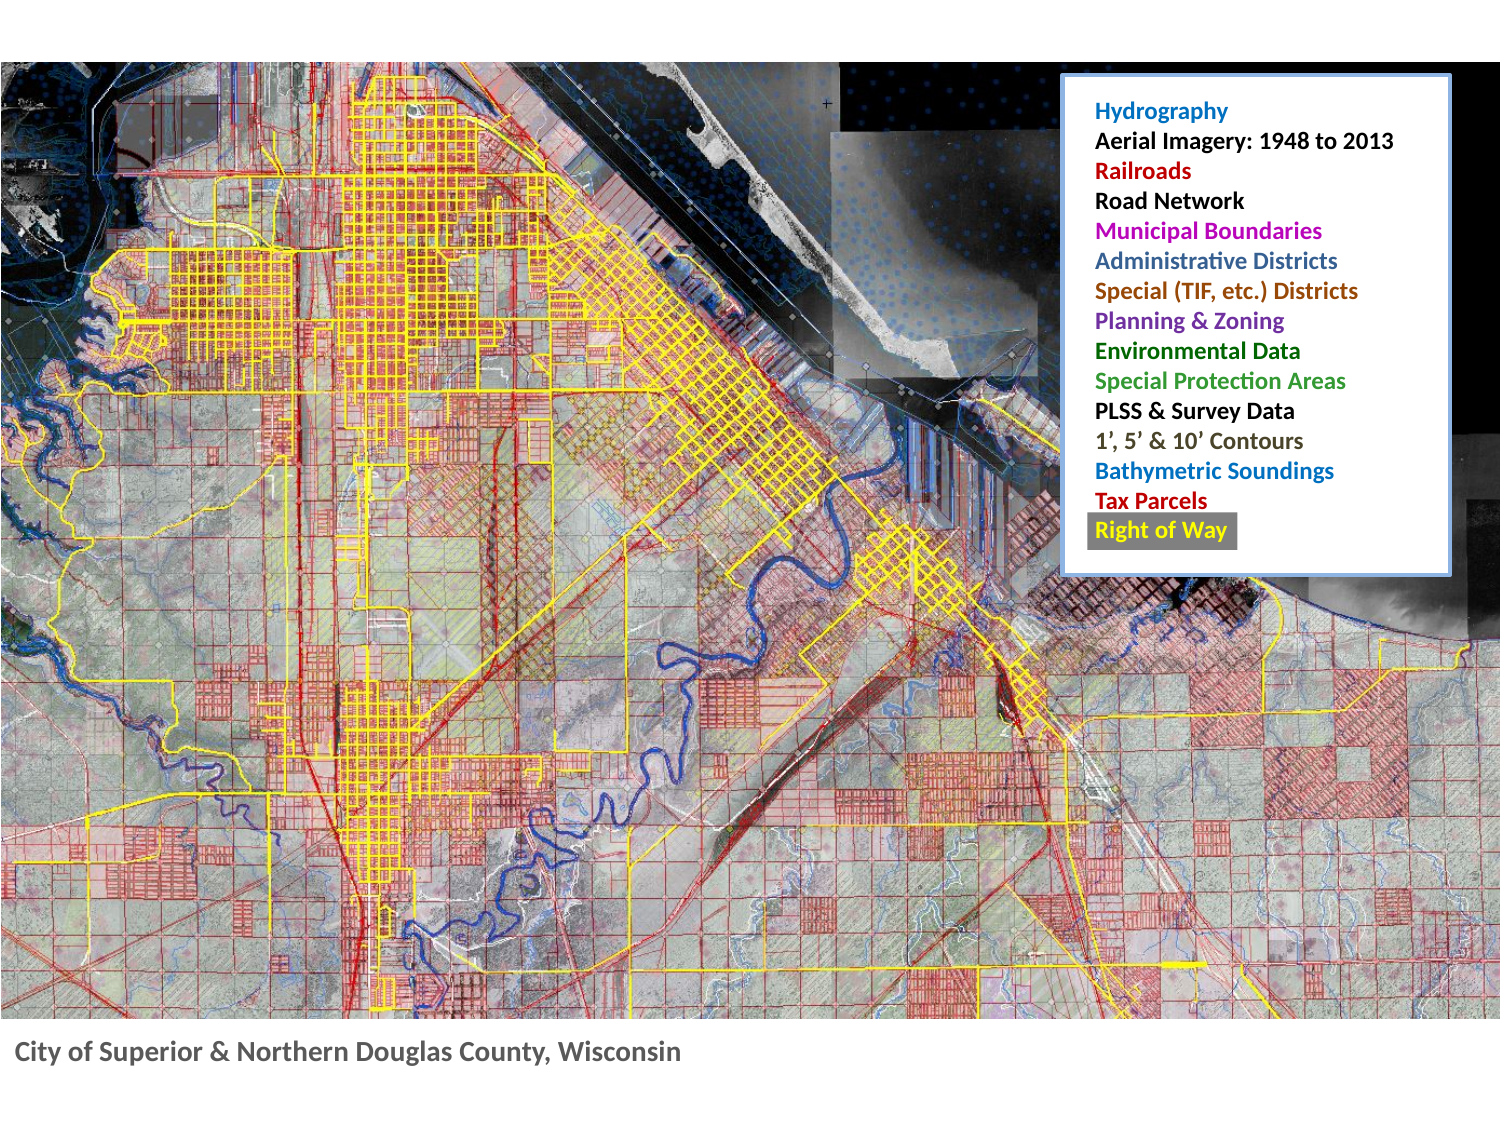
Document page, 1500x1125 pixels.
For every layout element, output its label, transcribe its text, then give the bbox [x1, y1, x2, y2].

text_box City of Superior & Northern Douglas County, Wisconsin [0, 1025, 700, 1075]
picture [1, 62, 1500, 1019]
